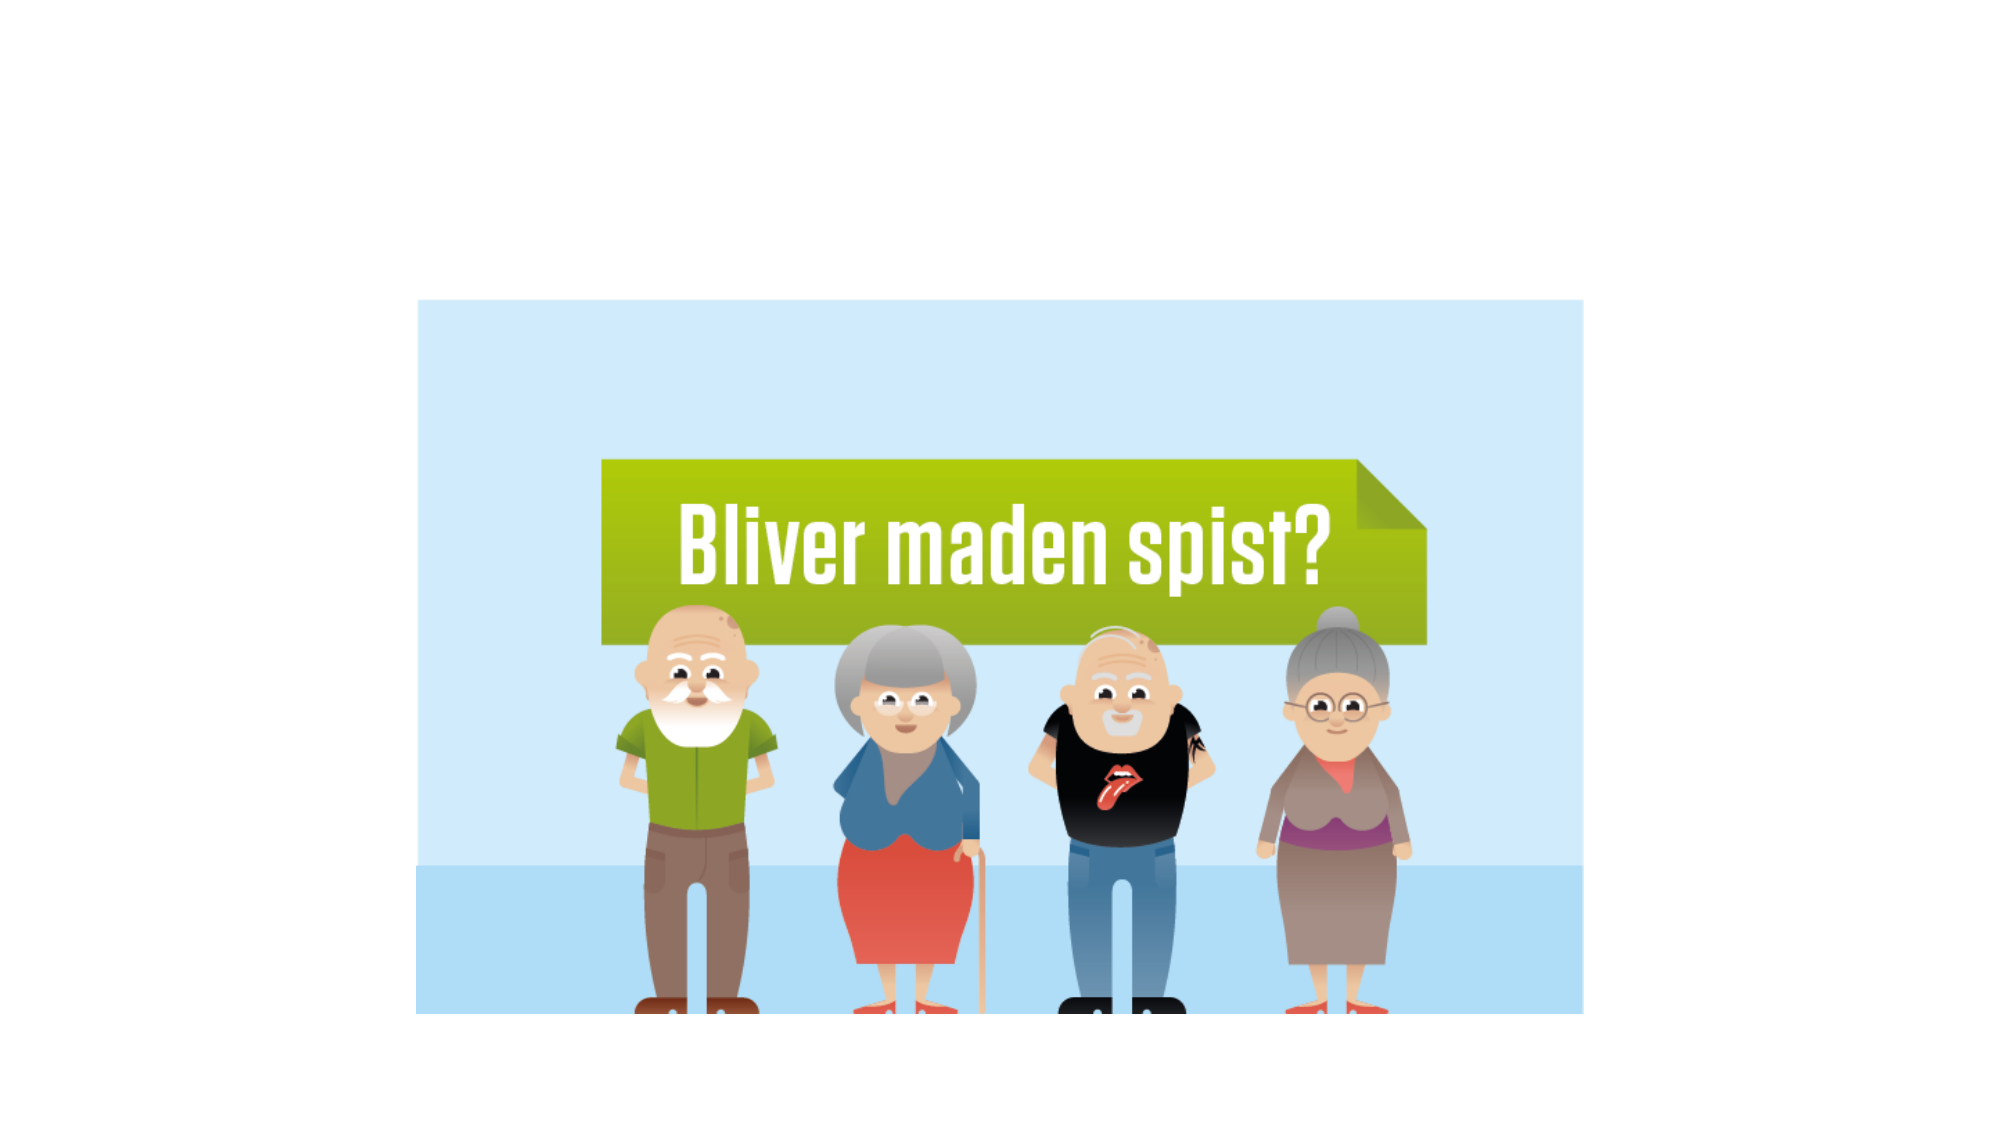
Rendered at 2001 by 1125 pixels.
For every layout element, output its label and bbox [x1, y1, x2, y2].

list [416, 299, 1584, 1014]
